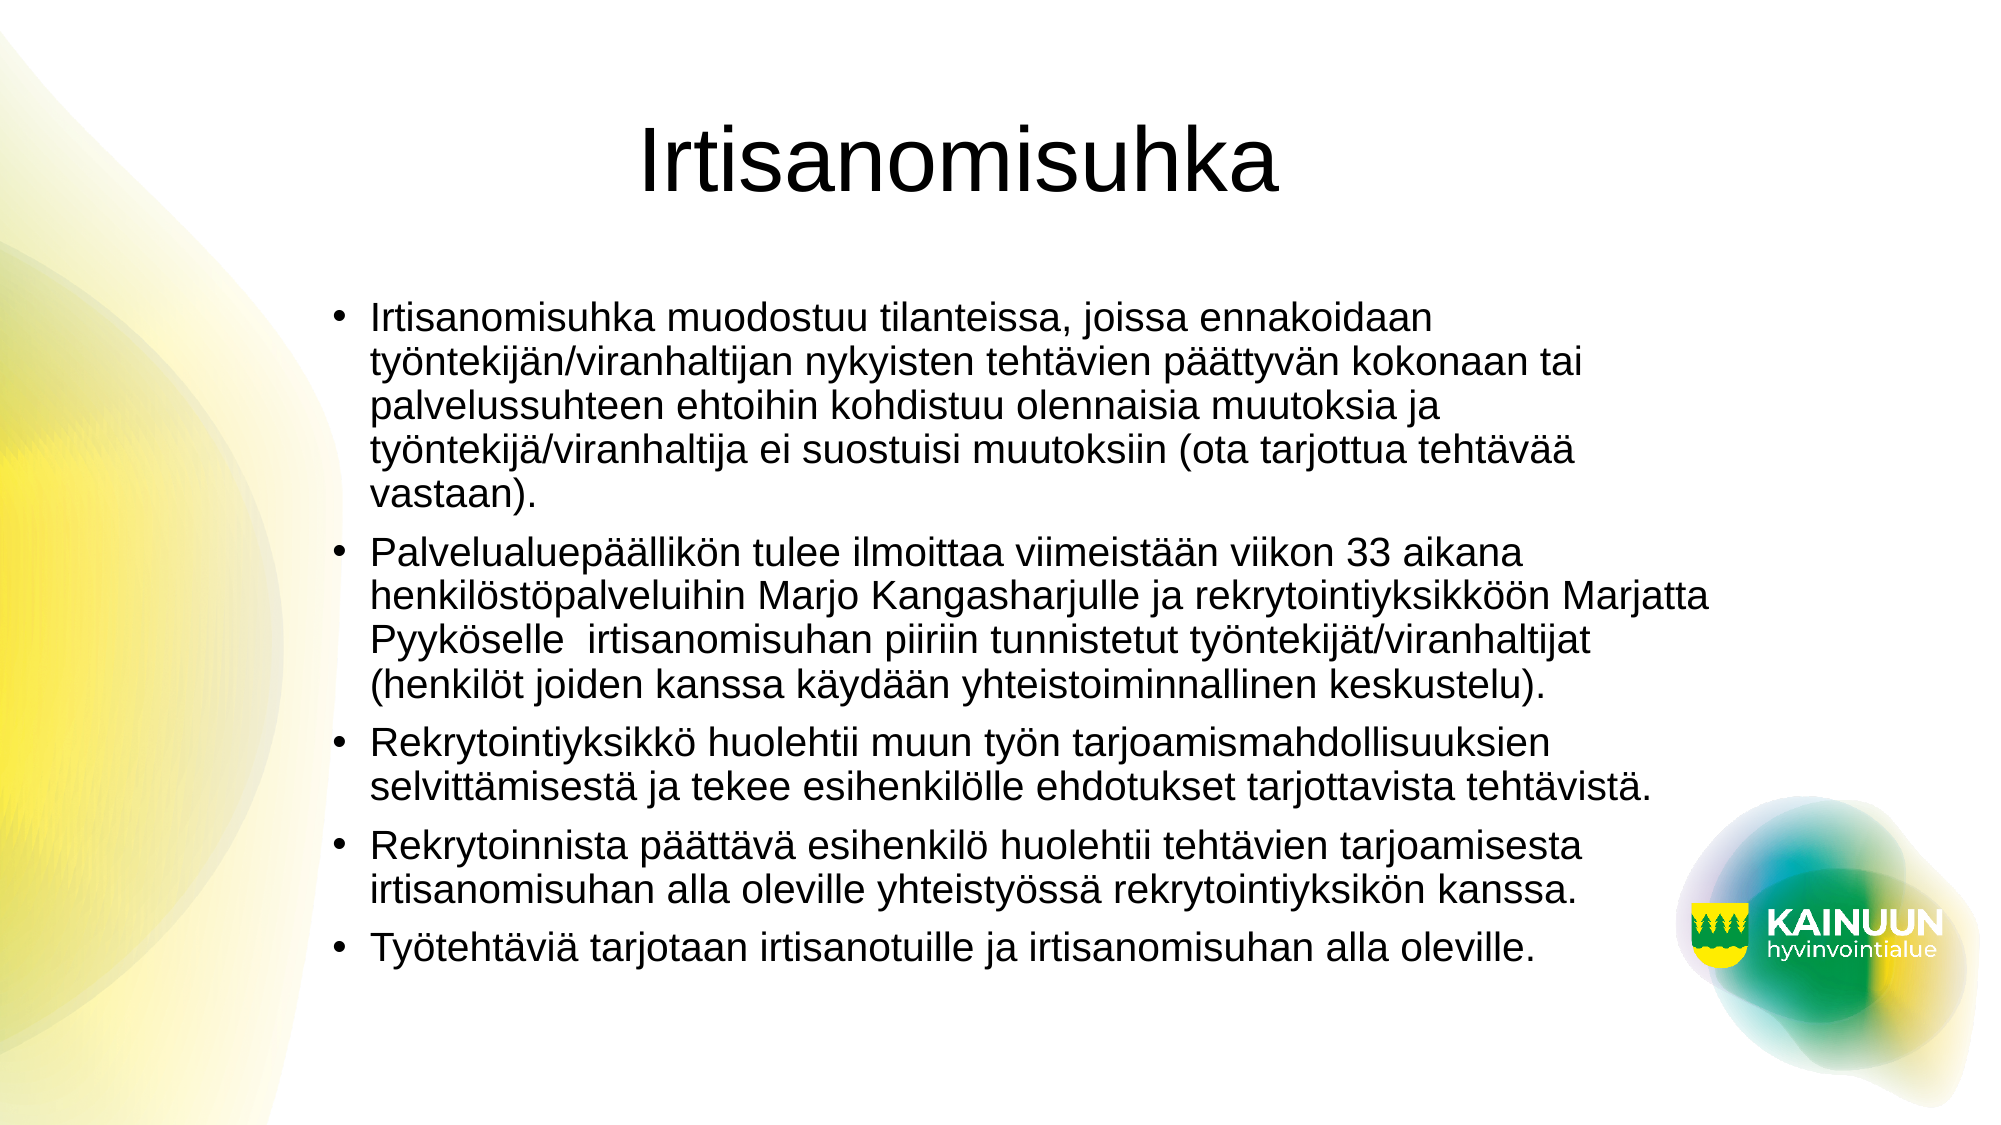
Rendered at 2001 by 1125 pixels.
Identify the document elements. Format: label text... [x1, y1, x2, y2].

title Irtisanomisuhka [317, 52, 1601, 271]
picture [0, 0, 365, 1125]
picture [1670, 794, 1984, 1108]
list Irtisanomisuhka muodostuu tilanteissa, joissa ennakoidaan työntekijän/viranhaltijan nykyisten tehtävien päättyvän kokonaan tai palvelussuhteen ehtoihin kohdistuu olennaisia muutoksia ja työntekijä/viranhaltija ei suostuisi muutoksiin (ota tarjottua tehtävää vastaan). Palvelualuepäällikön tulee ilmoittaa viimeistään viikon 33 aikana henkilöstöpalveluihin Marjo Kangasharjulle ja rekrytointiyksikköön Marjatta Pyyköselle irtisanomisuhan piiriin tunnistetut työntekijät/viranhaltijat (henkilöt joiden kanssa käydään yhteistoiminnallinen keskustelu). Rekrytointiyksikkö huolehtii muun työn tarjoamismahdollisuuksien selvittämisestä ja tekee esihenkilölle ehdotukset tarjottavista tehtävistä. Rekrytoinnista päättävä esihenkilö huolehtii tehtävien tarjoamisesta irtisanomisuhan alla oleville yhteistyössä rekrytointiyksikön kanssa. Työtehtäviä tarjotaan irtisanotuille ja irtisanomisuhan alla oleville. [317, 288, 1743, 1003]
